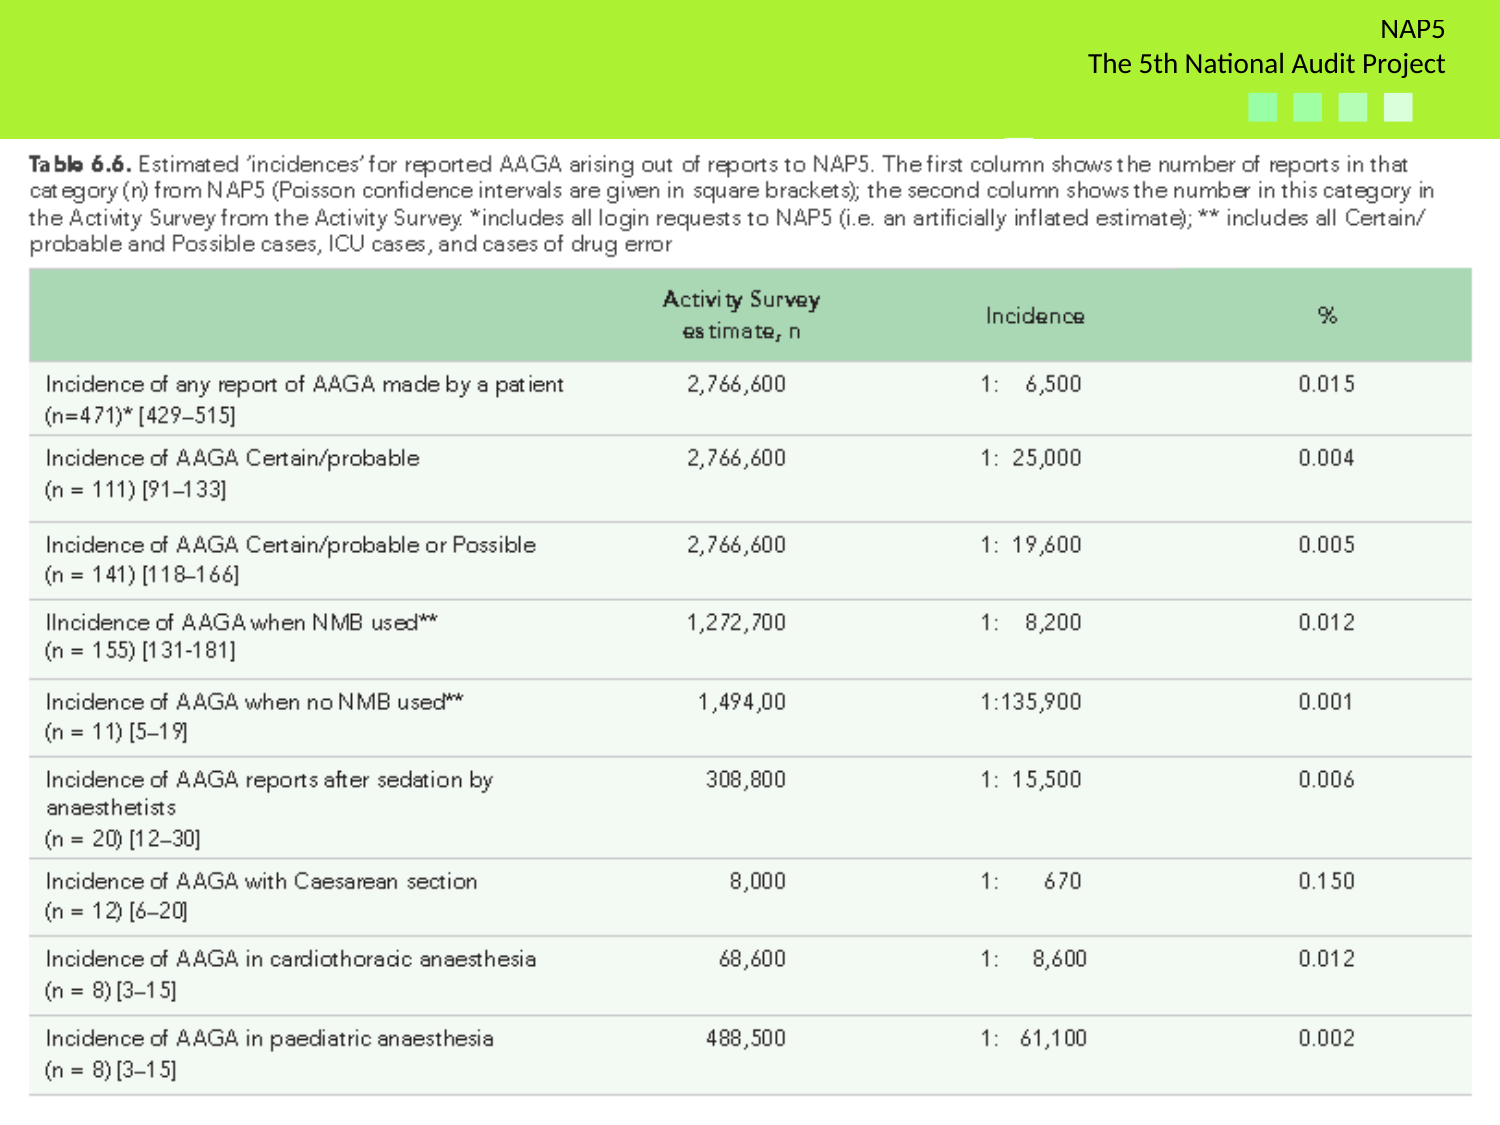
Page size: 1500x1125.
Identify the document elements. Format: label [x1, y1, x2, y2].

list [0, 139, 1500, 1125]
